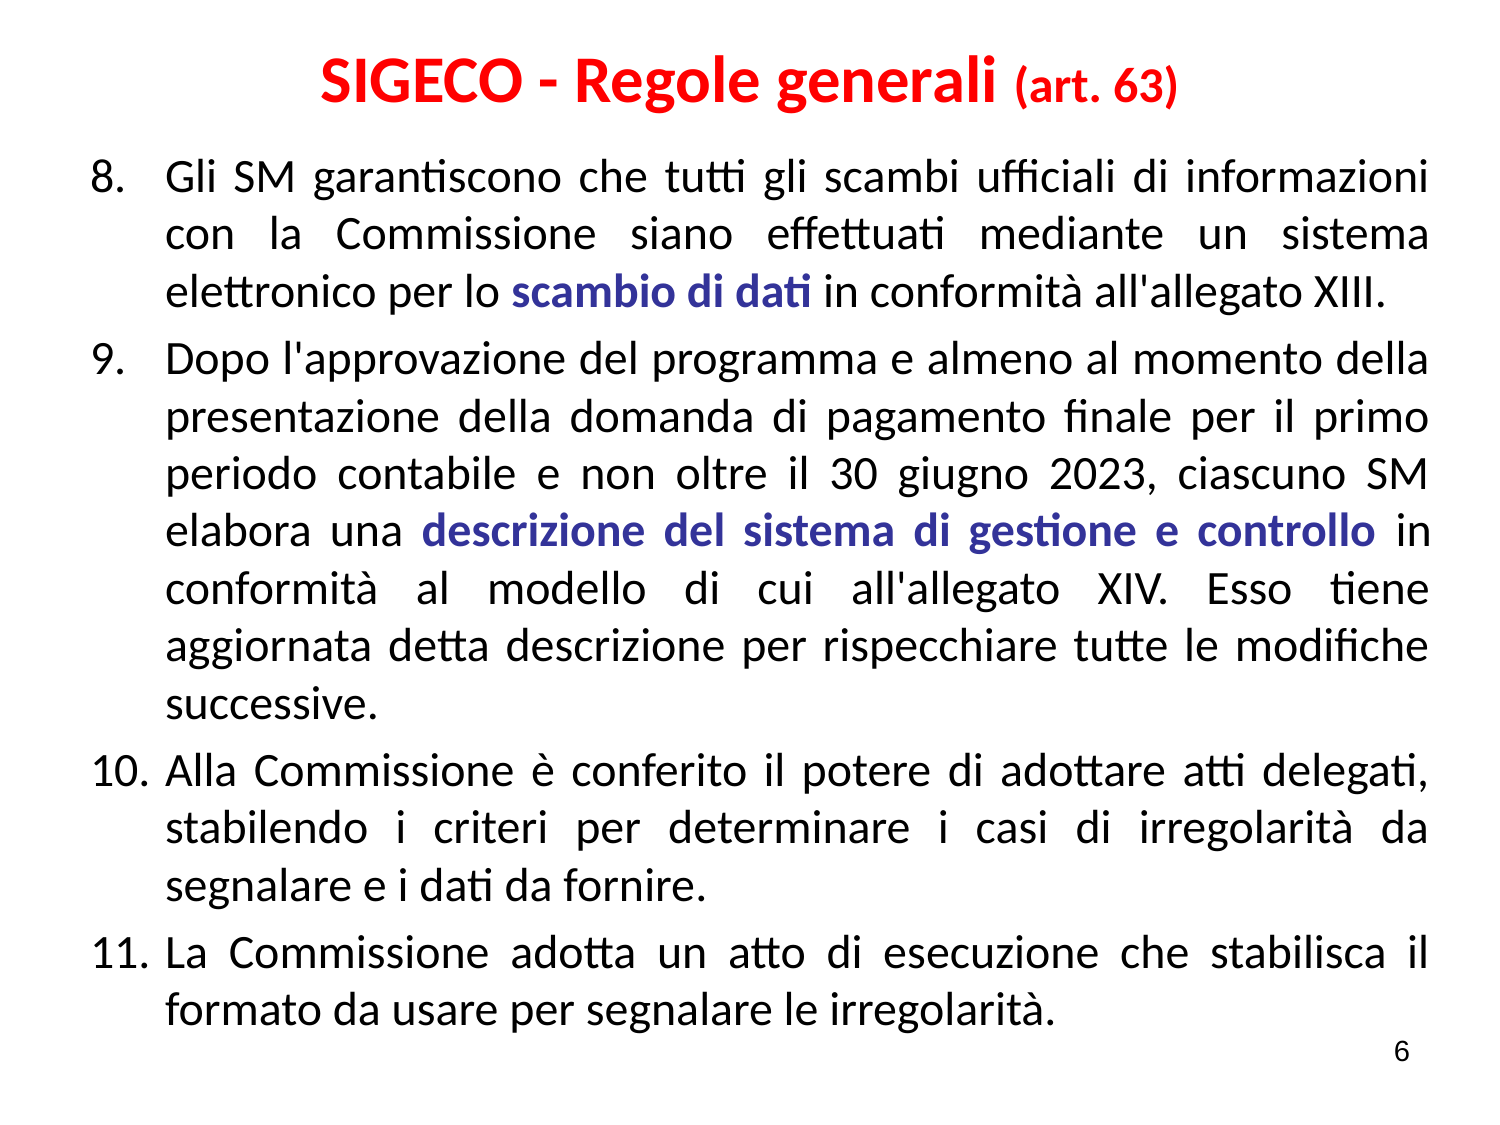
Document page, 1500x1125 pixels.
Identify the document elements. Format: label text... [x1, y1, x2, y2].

title SIGECO - Regole generali (art. 63) [29, 16, 1471, 136]
slide_number 6 [1074, 1024, 1426, 1103]
list Gli SM garantiscono che tutti gli scambi ufficiali di informazioni con la Commissione siano effettuati mediante un sistema elettronico per lo scambio di dati in conformità all'allegato XIII. Dopo l'approvazione del programma e almeno al momento della presentazione della domanda di pagamento finale per il primo periodo contabile e non oltre il 30 giugno 2023, ciascuno SM elabora una descrizione del sistema di gestione e controllo in conformità al modello di cui all'allegato XIV. Esso tiene aggiornata detta descrizione per rispecchiare tutte le modifiche successive. Alla Commissione è conferito il potere di adottare atti delegati, stabilendo i criteri per determinare i casi di irregolarità da segnalare e i dati da fornire. La Commissione adotta un atto di esecuzione che stabilisca il formato da usare per segnalare le irregolarità. [74, 136, 1448, 1059]
